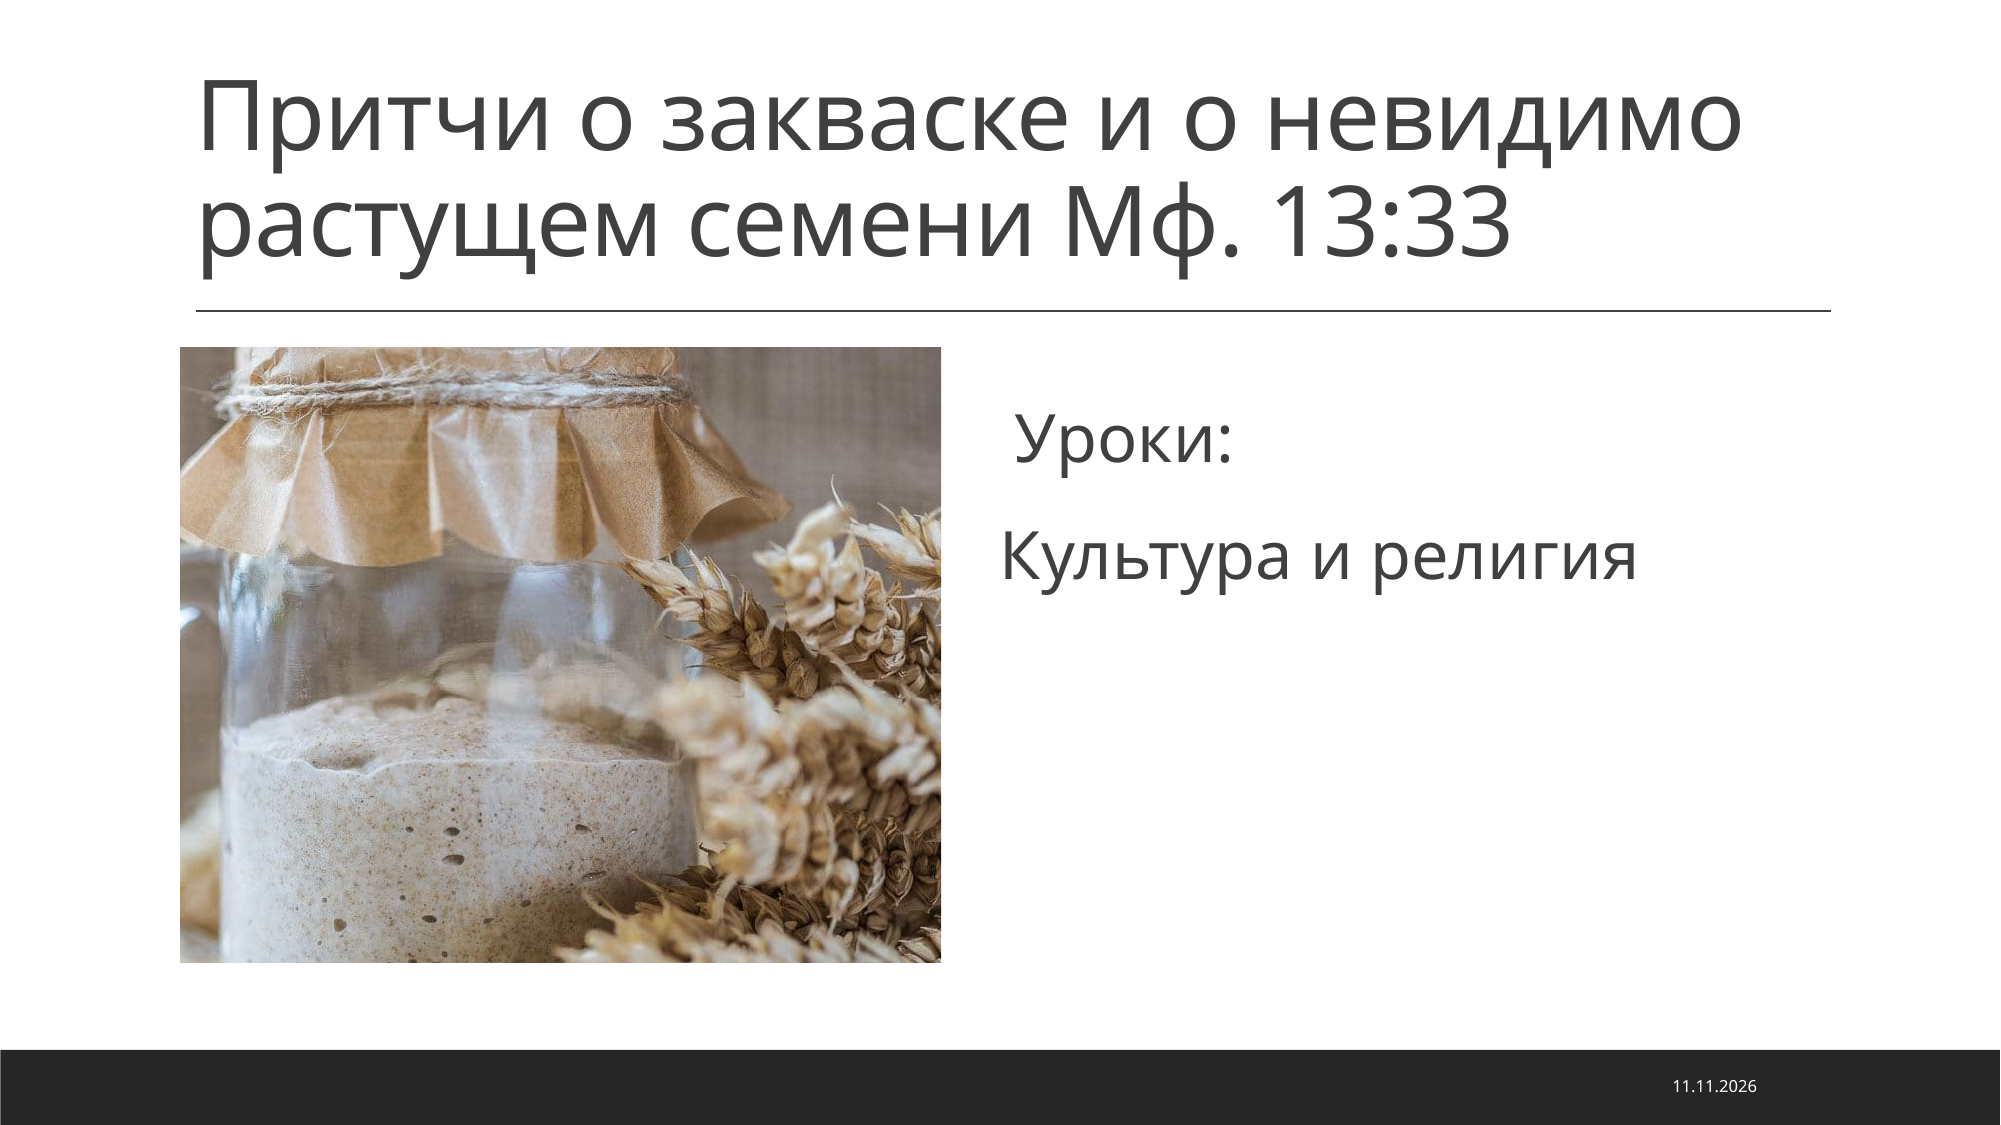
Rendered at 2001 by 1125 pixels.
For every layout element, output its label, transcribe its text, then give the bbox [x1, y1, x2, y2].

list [179, 347, 942, 964]
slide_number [1348, 1057, 1773, 1118]
list Уроки: Культура и религия [999, 380, 1932, 921]
title Притчи о закваске и о невидимо растущем семени Мф. 13:33 [180, 47, 1830, 285]
